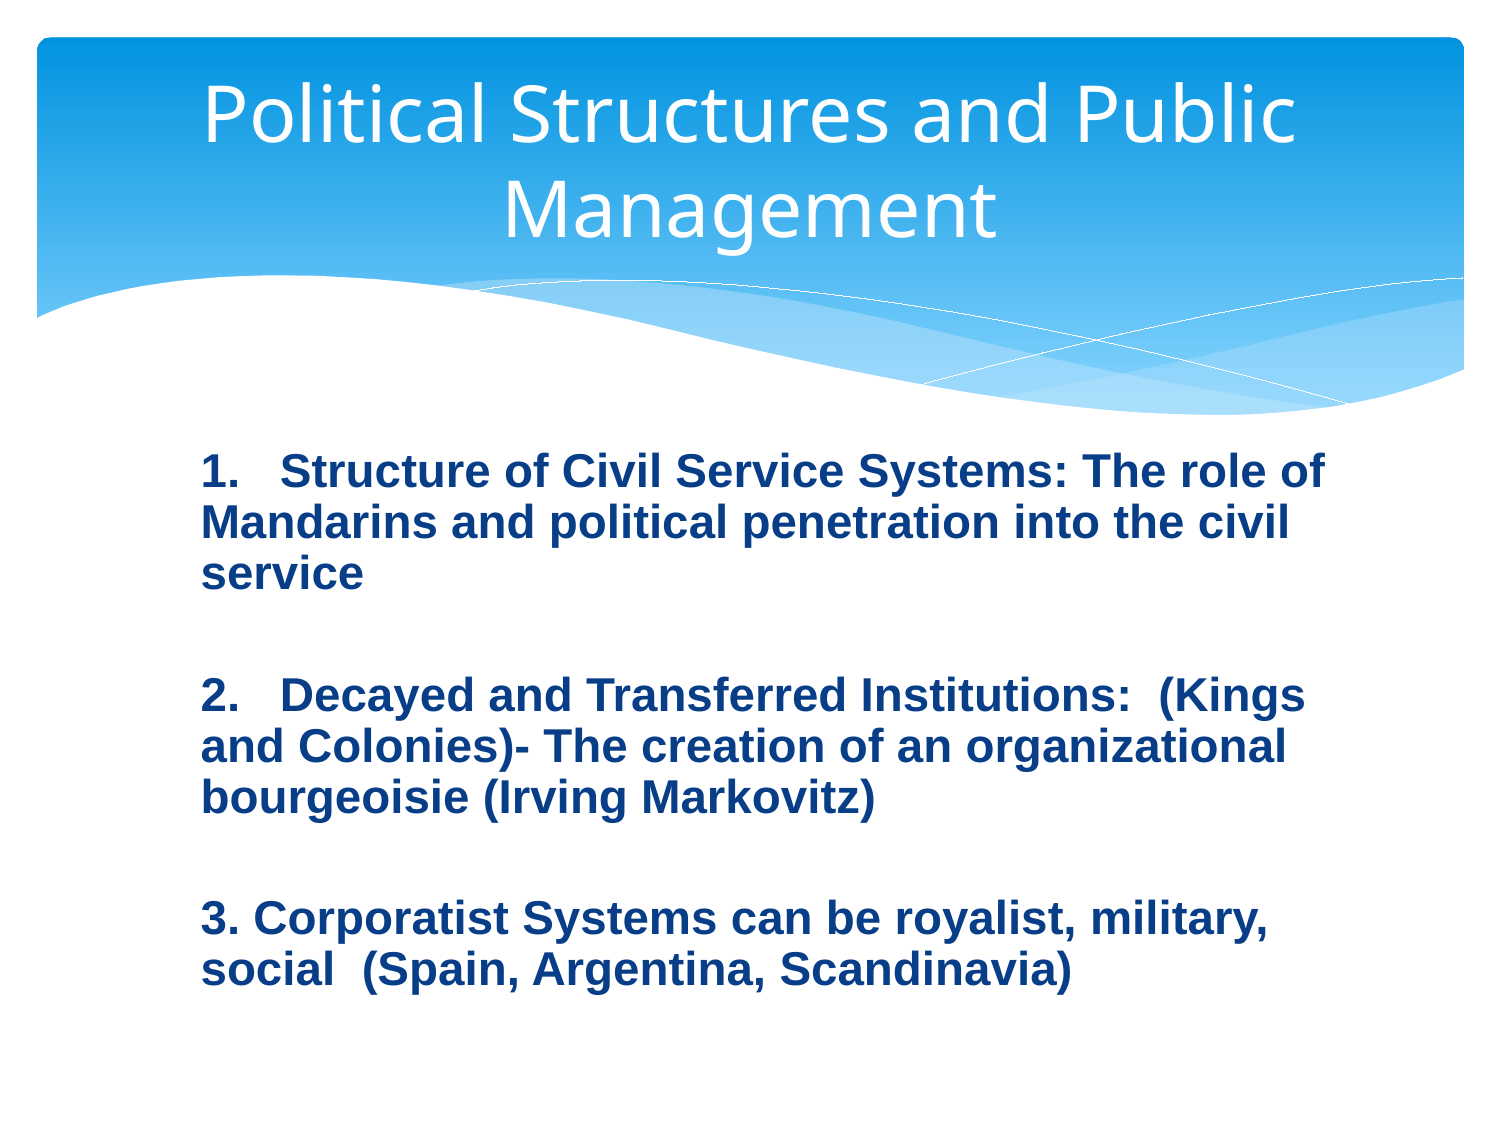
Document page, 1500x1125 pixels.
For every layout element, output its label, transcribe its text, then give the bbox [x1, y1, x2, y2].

title Political Structures and Public Management [75, 55, 1425, 261]
list 1. Structure of Civil Service Systems: The role of Mandarins and political penetration into the civil service 2. Decayed and Transferred Institutions: (Kings and Colonies)- The creation of an organizational bourgeoisie (Irving Markovitz) 3. Corporatist Systems can be royalist, military, social (Spain, Argentina, Scandinavia) [143, 438, 1359, 1005]
